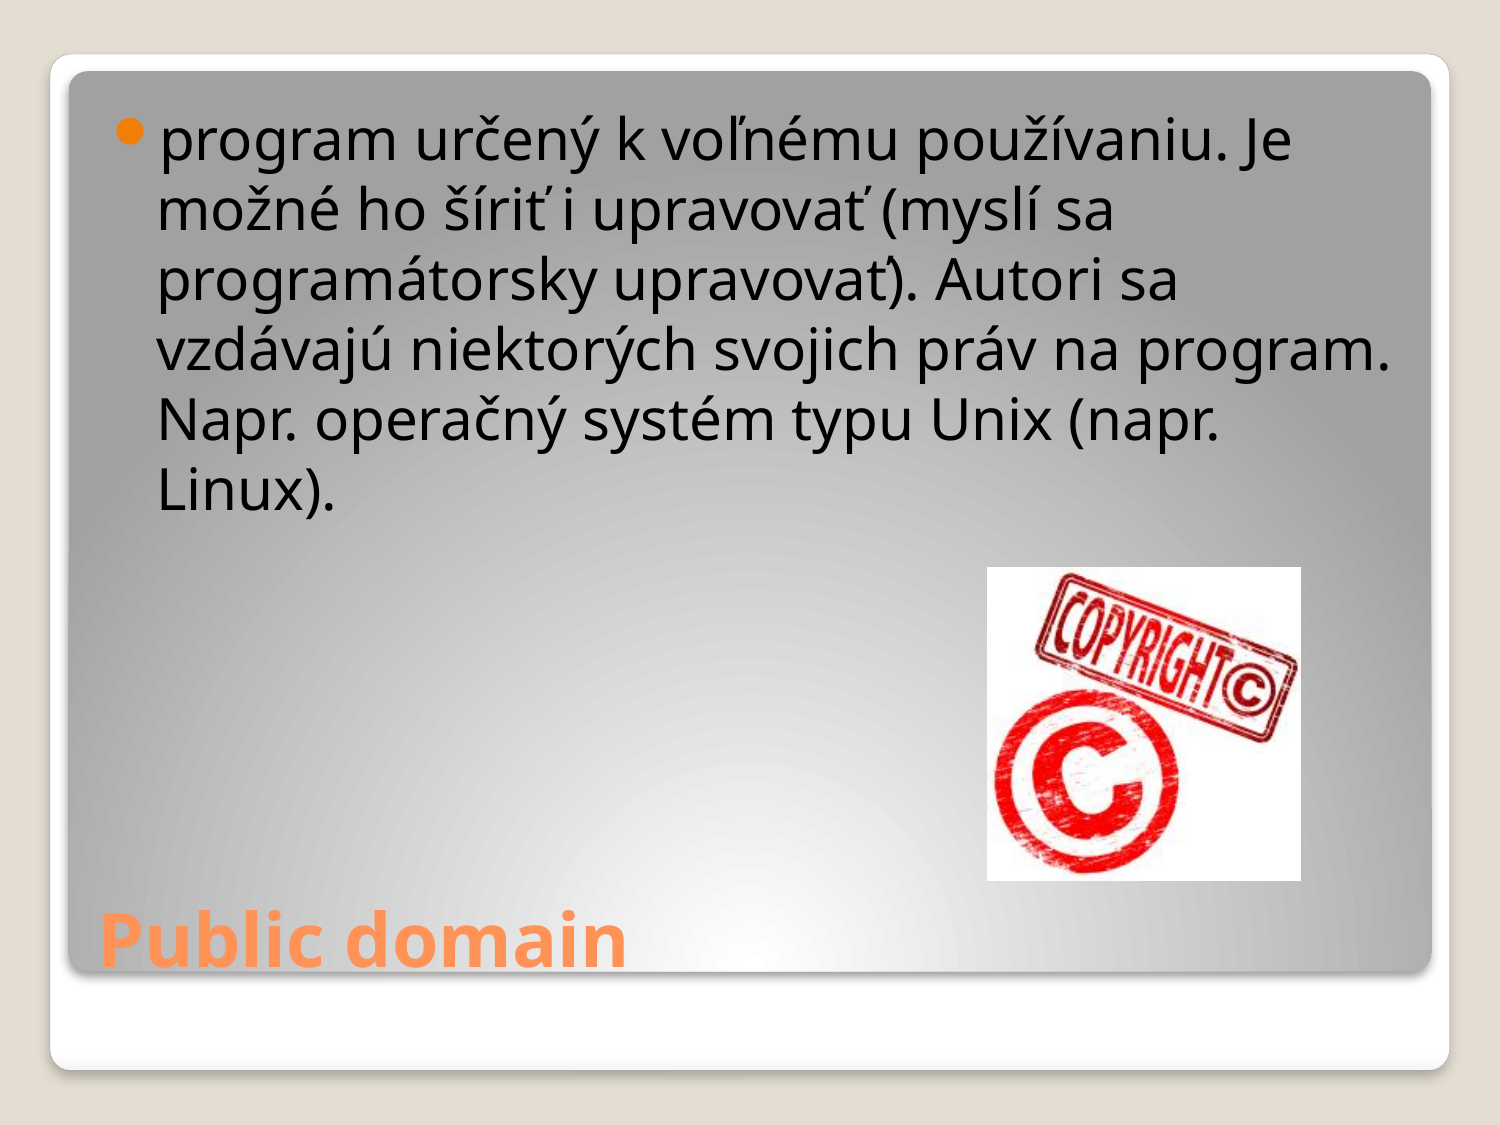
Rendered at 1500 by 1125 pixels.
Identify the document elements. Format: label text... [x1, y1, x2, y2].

picture [987, 567, 1301, 881]
list program určený k voľnému používaniu. Je možné ho šíriť i upravovať (myslí sa programátorsky upravovať). Autori sa vzdávajú niektorých svojich práv na program. Napr. operačný systém typu Unix (napr. Linux). [82, 86, 1425, 774]
title Public domain [82, 817, 1425, 990]
